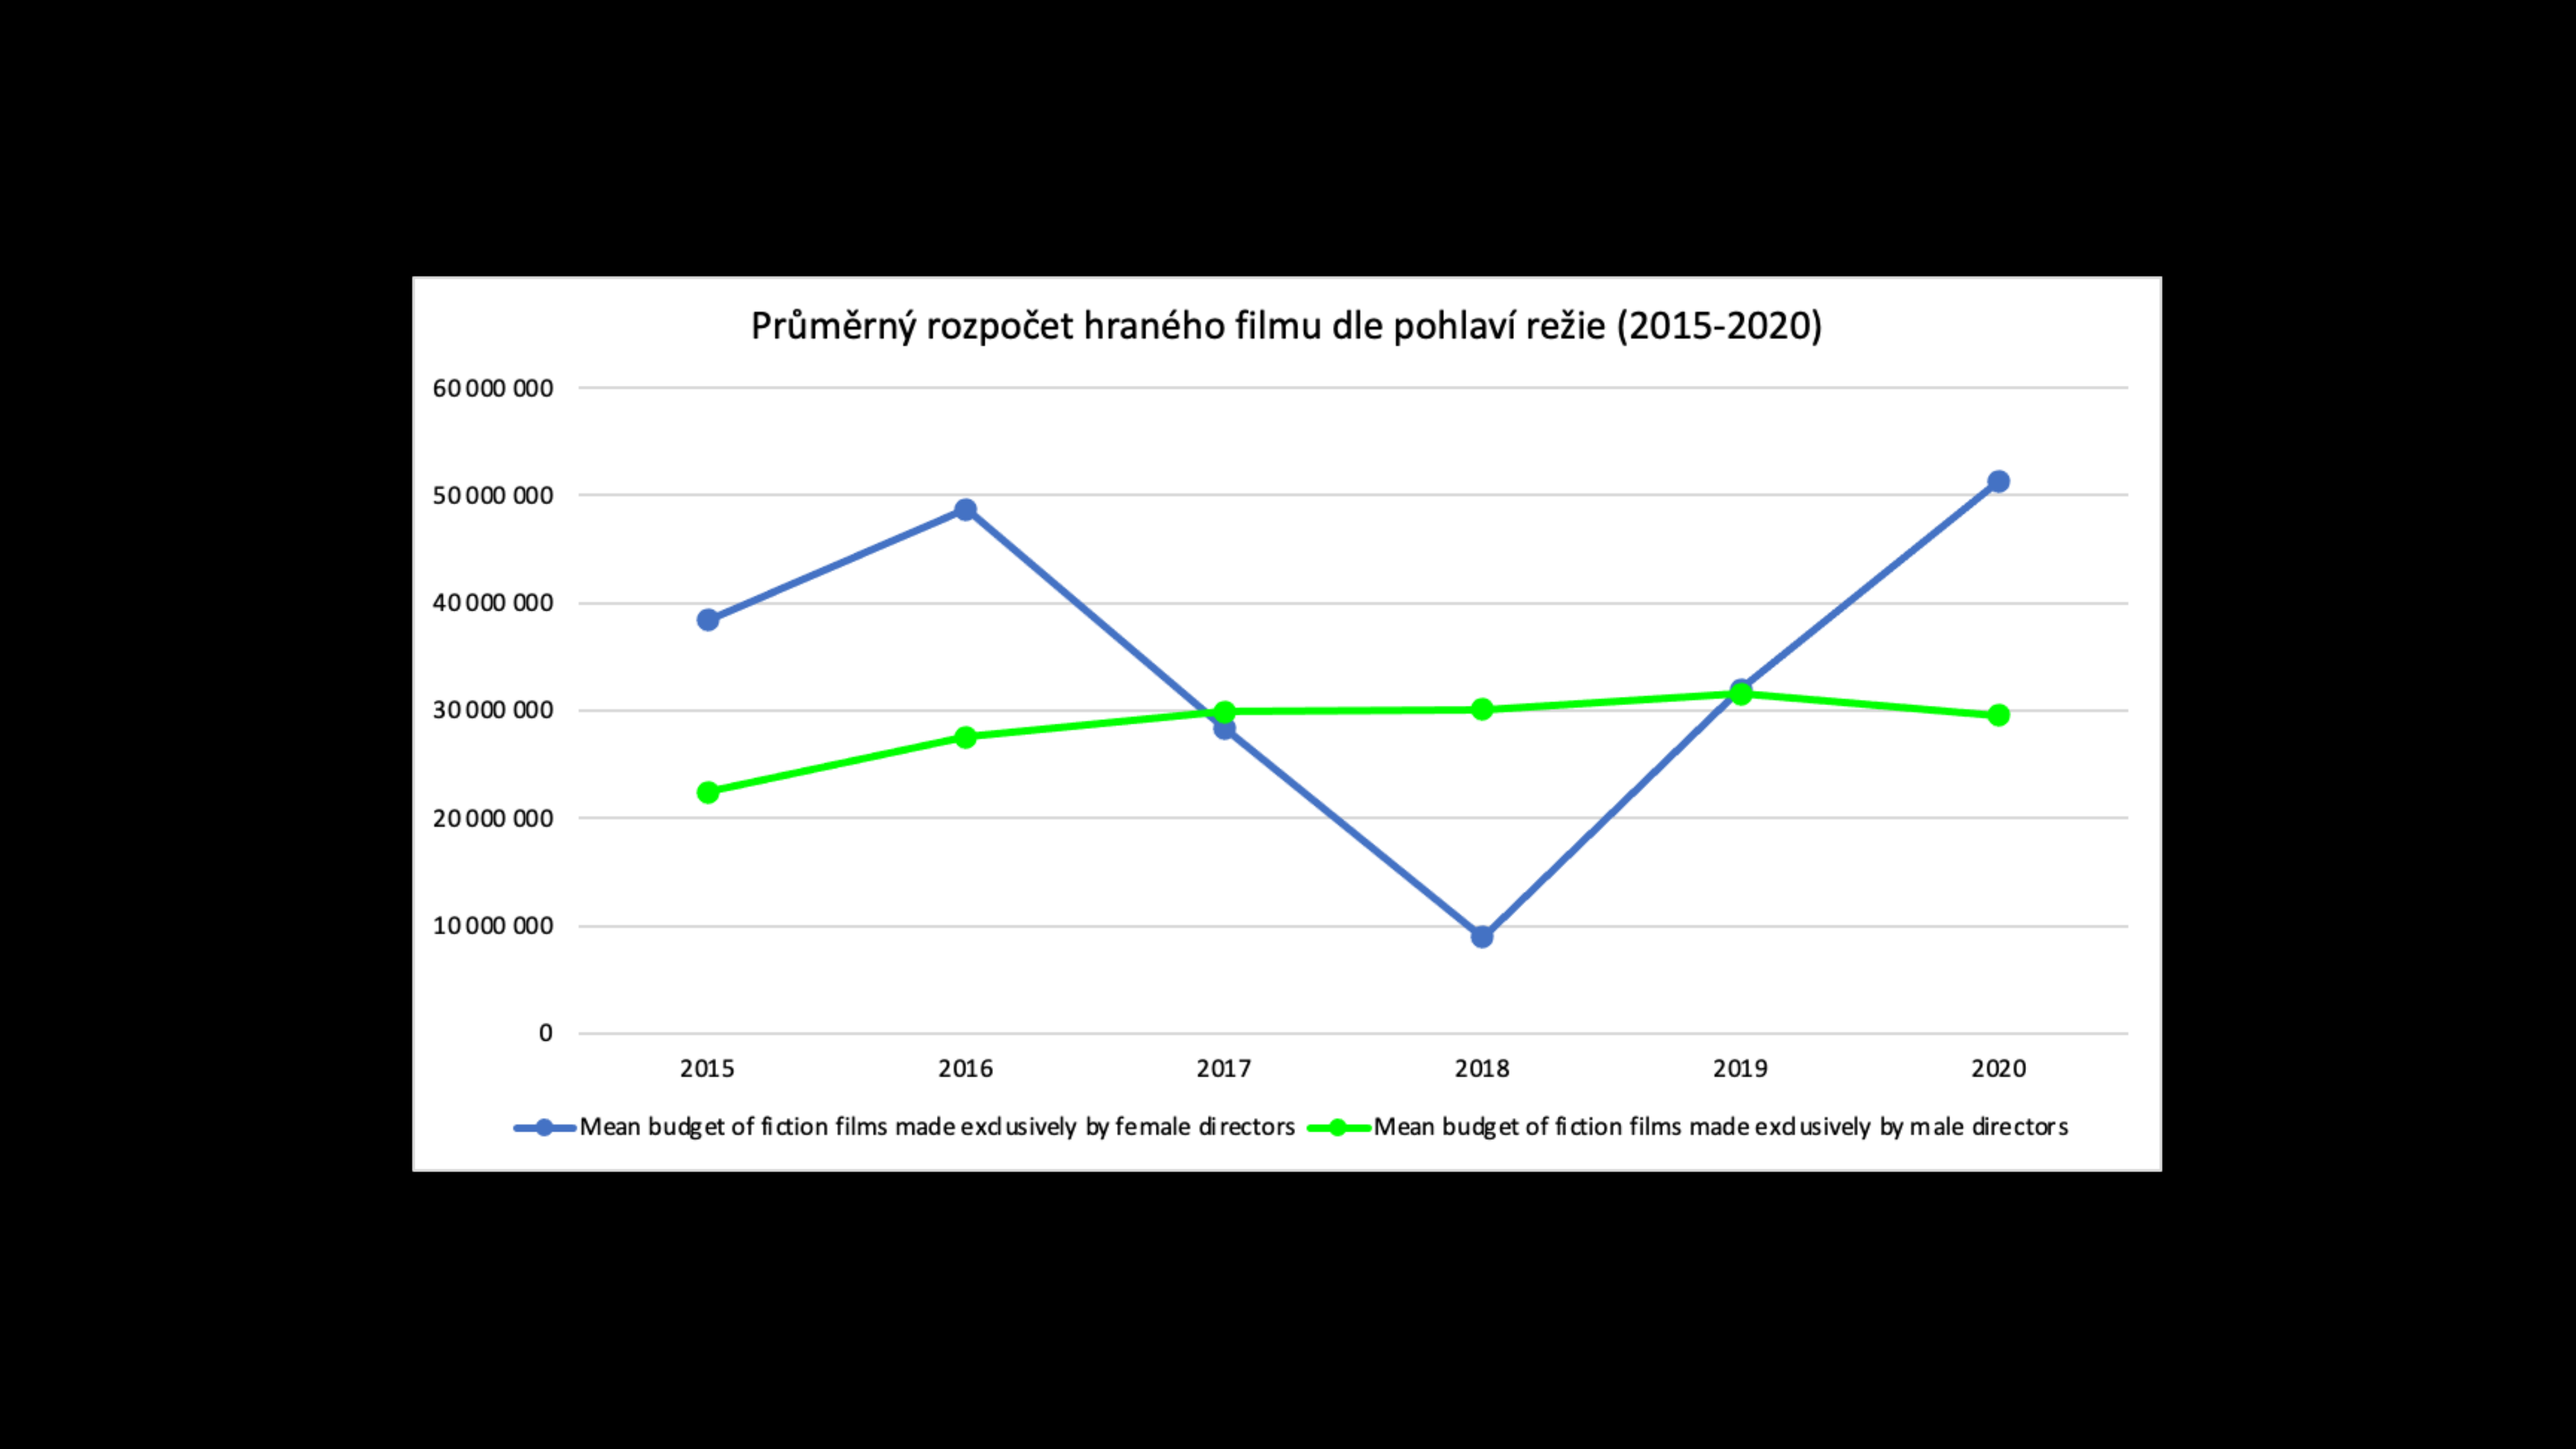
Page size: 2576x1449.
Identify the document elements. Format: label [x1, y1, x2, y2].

picture [411, 274, 2165, 1175]
